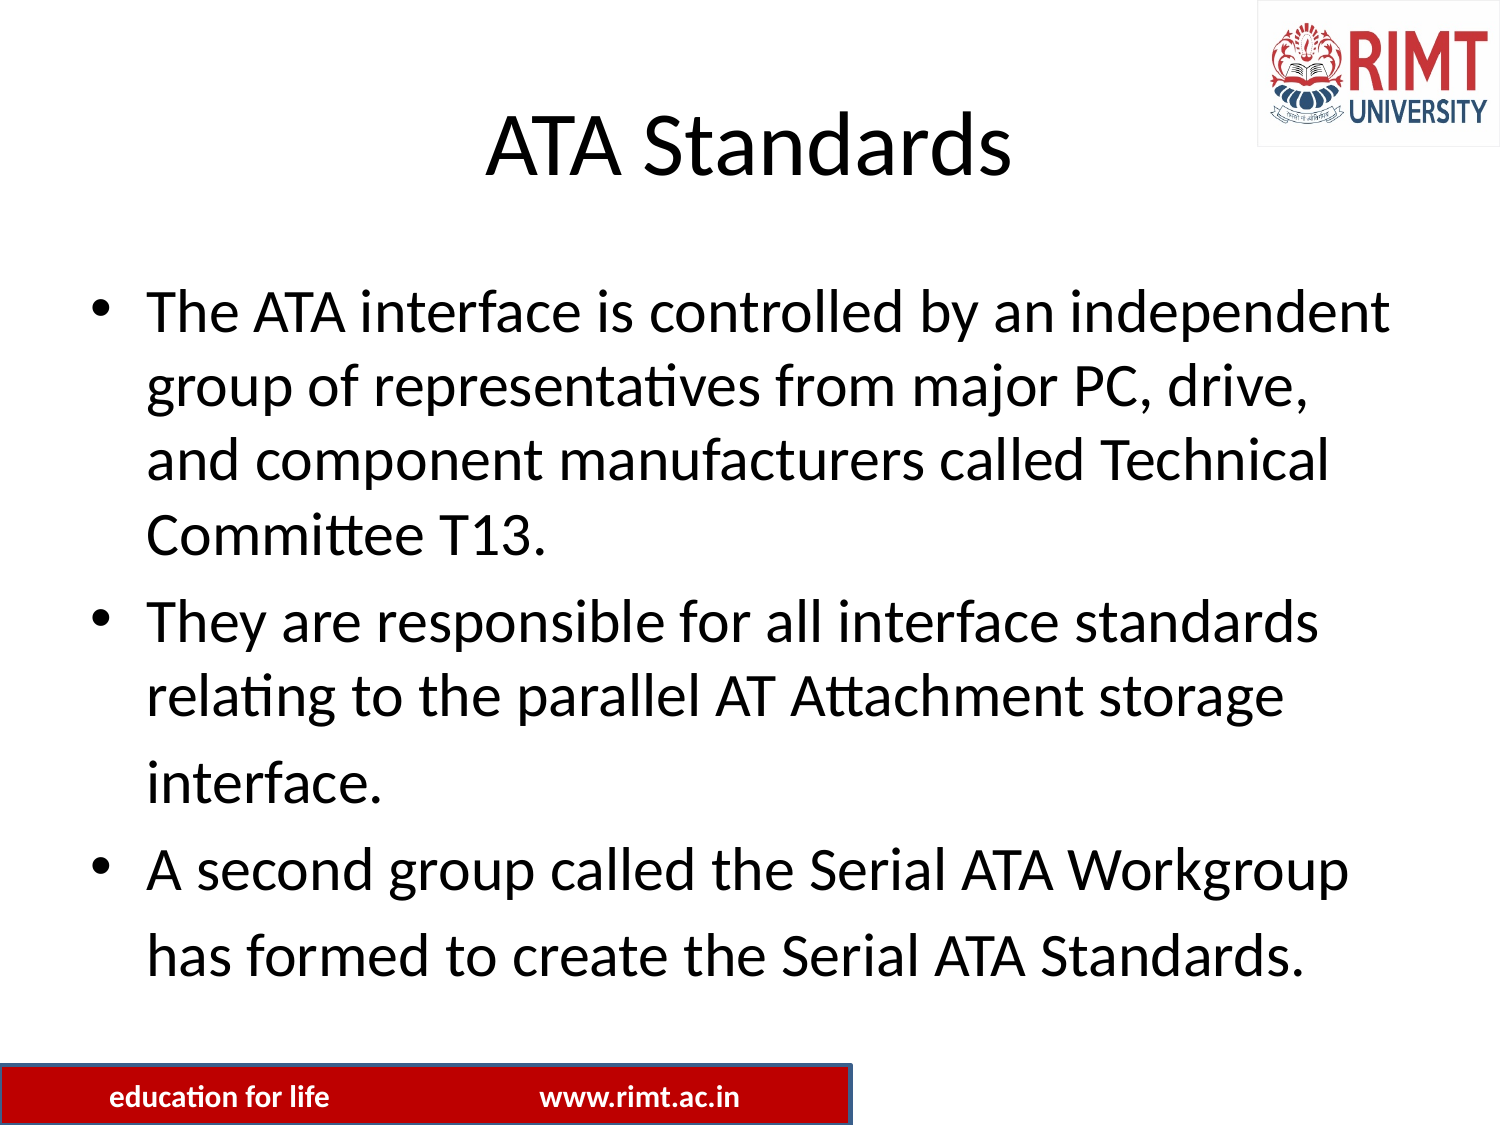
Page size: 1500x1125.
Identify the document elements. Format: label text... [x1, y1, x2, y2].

list The ATA interface is controlled by an independent group of representatives from major PC, drive, and component manufacturers called Technical Committee T13. They are responsible for all interface standards relating to the parallel AT Attachment storage interface. A second group called the Serial ATA Workgroup has formed to create the Serial ATA Standards. [75, 262, 1425, 1005]
title ATA Standards [75, 45, 1425, 233]
text_box education for life www.rimt.ac.in [0, 1063, 853, 1125]
picture [1257, 0, 1500, 147]
